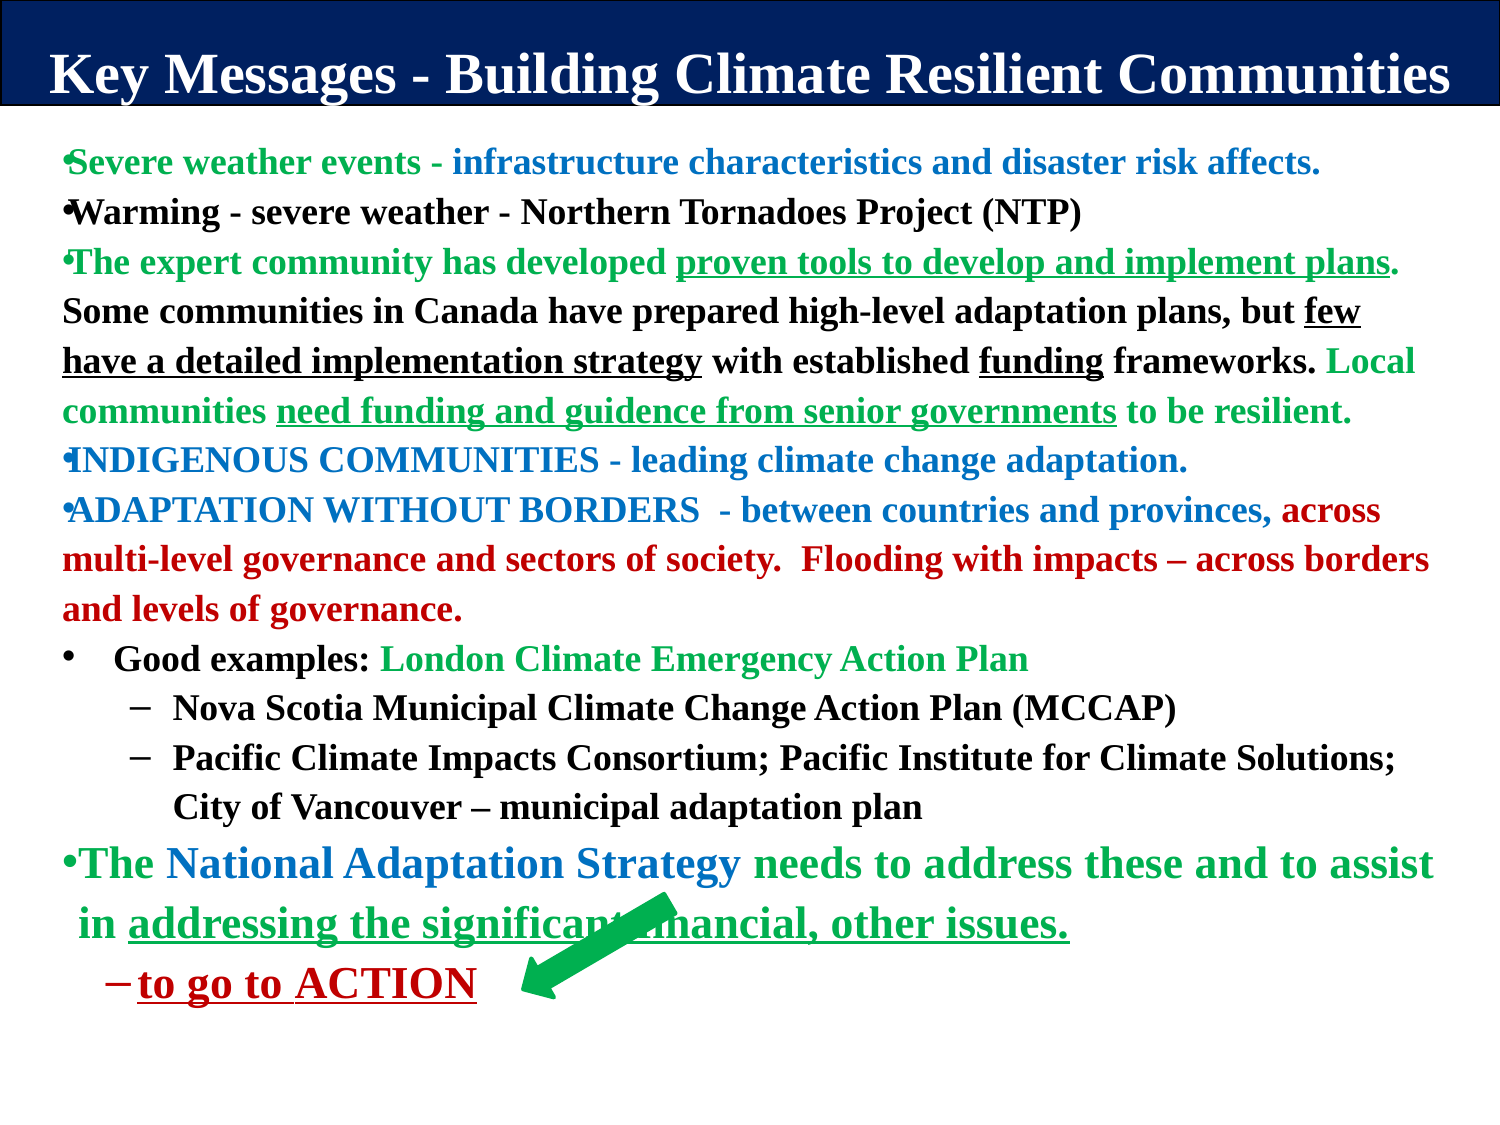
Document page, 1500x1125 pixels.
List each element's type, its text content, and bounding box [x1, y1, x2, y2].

text_box [521, 891, 678, 1000]
list Severe weather events - infrastructure characteristics and disaster risk affects. Warming - severe weather - Northern Tornadoes Project (NTP) The expert community has developed proven tools to develop and implement plans. Some communities in Canada have prepared high-level adaptation plans, but few have a detailed implementation strategy with established funding frameworks. Local communities need funding and guidence from senior governments to be resilient. Indigenous communities - leading climate change adaptation. Adaptation without Borders - between countries and provinces, across multi-level governance and sectors of society. Flooding with impacts – across borders and levels of governance. Good examples: London Climate Emergency Action Plan Nova Scotia Municipal Climate Change Action Plan (MCCAP) Pacific Climate Impacts Consortium; Pacific Institute for Climate Solutions; City of Vancouver – municipal adaptation plan The National Adaptation Strategy needs to address these and to assist in addressing the significant financial, other issues. to go to Action [47, 125, 1453, 1071]
text_box Key Messages - Building Climate Resilient Communities [0, 0, 1500, 105]
